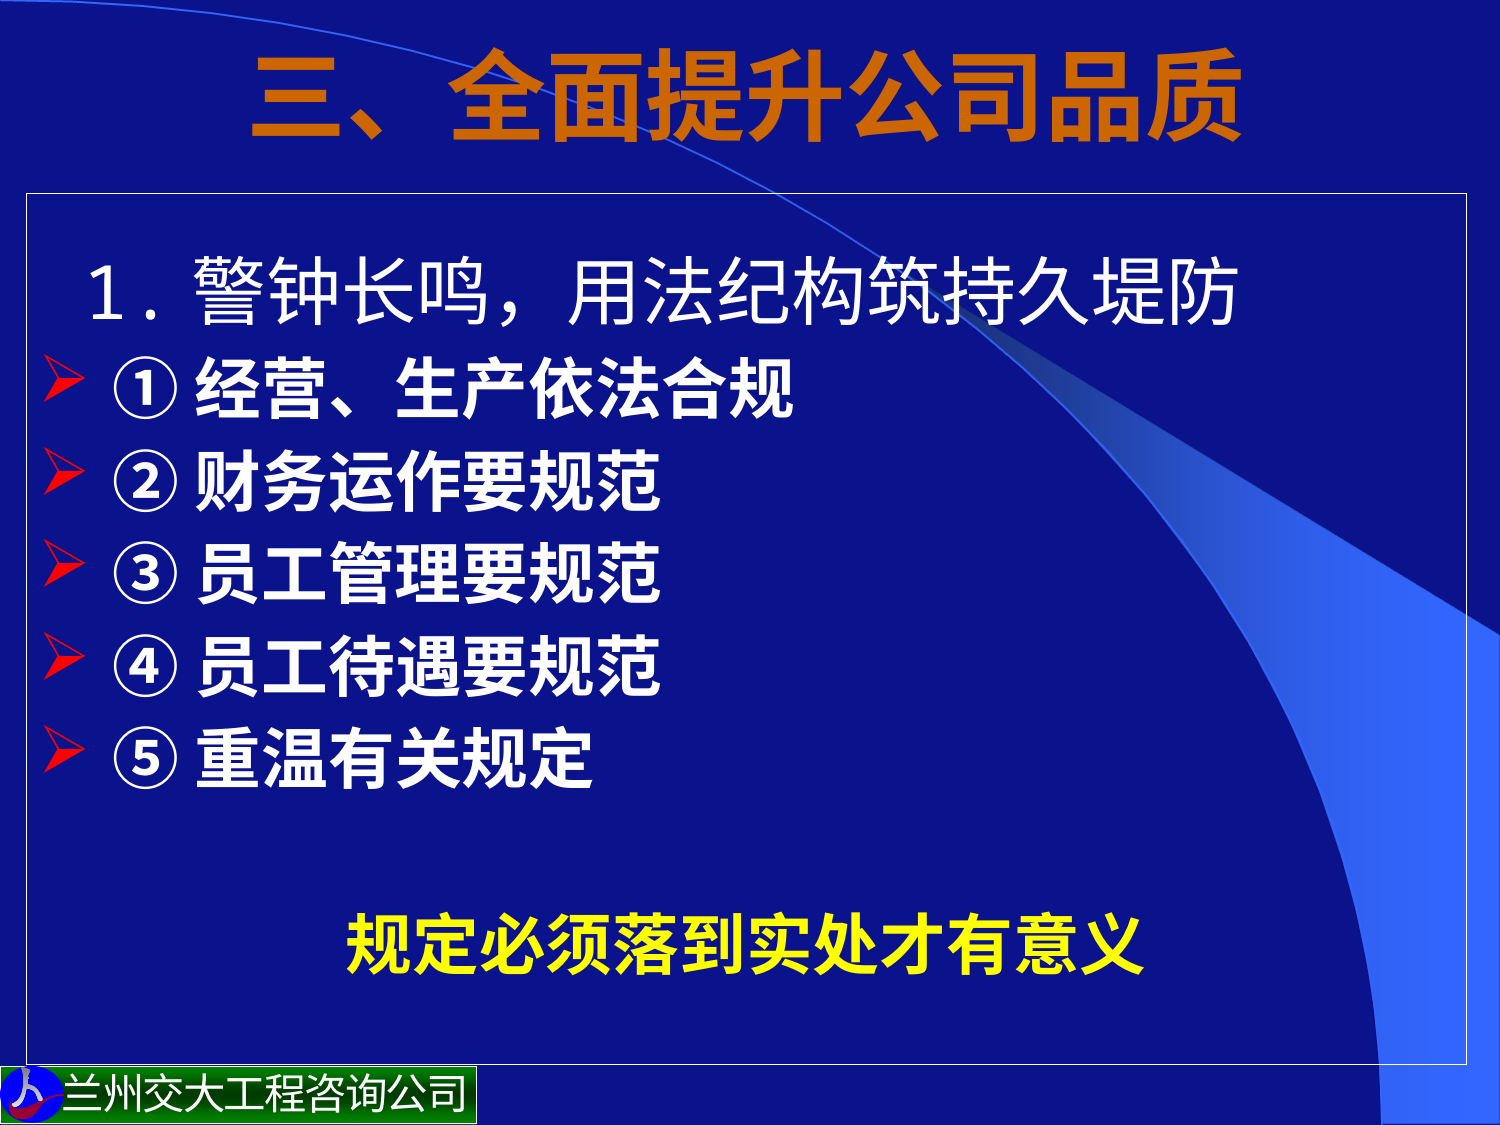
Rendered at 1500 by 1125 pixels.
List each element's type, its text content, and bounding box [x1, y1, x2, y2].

list 1.警钟长鸣，用法纪构筑持久堤防 ①经营、生产依法合规 ②财务运作要规范 ③员工管理要规范 ④员工待遇要规范 ⑤重温有关规定 规定必须落到实处才有意义 [26, 193, 1467, 1065]
picture [0, 0, 1500, 1125]
title 三、全面提升公司品质 [26, 0, 1467, 188]
